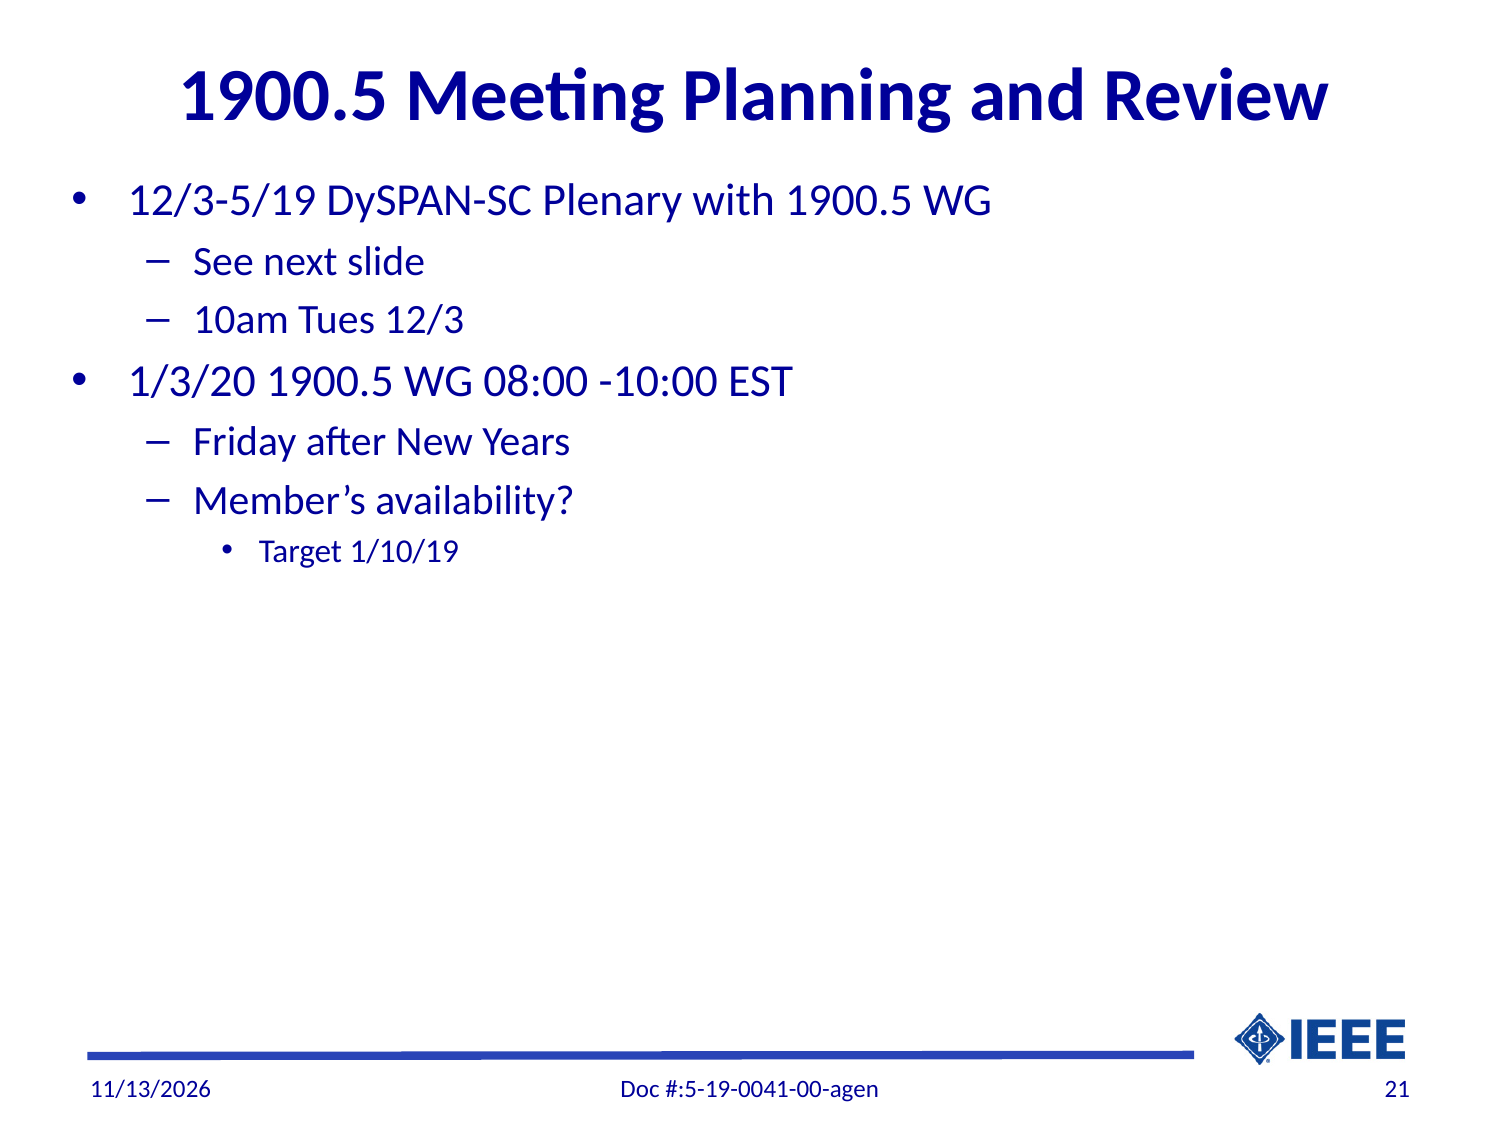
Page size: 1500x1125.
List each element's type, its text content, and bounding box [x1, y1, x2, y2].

picture [1231, 1013, 1406, 1057]
list 12/3-5/19 DySPAN-SC Plenary with 1900.5 WG See next slide 10am Tues 12/3 1/3/20 1900.5 WG 08:00 -10:00 EST Friday after New Years Member’s availability? Target 1/10/19 [56, 162, 1432, 1013]
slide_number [75, 1057, 425, 1118]
footer Doc #:5-19-0041-00-agen [512, 1057, 988, 1118]
slide_number 21 [1074, 1057, 1425, 1118]
title 1900.5 Meeting Planning and Review [79, 0, 1430, 162]
